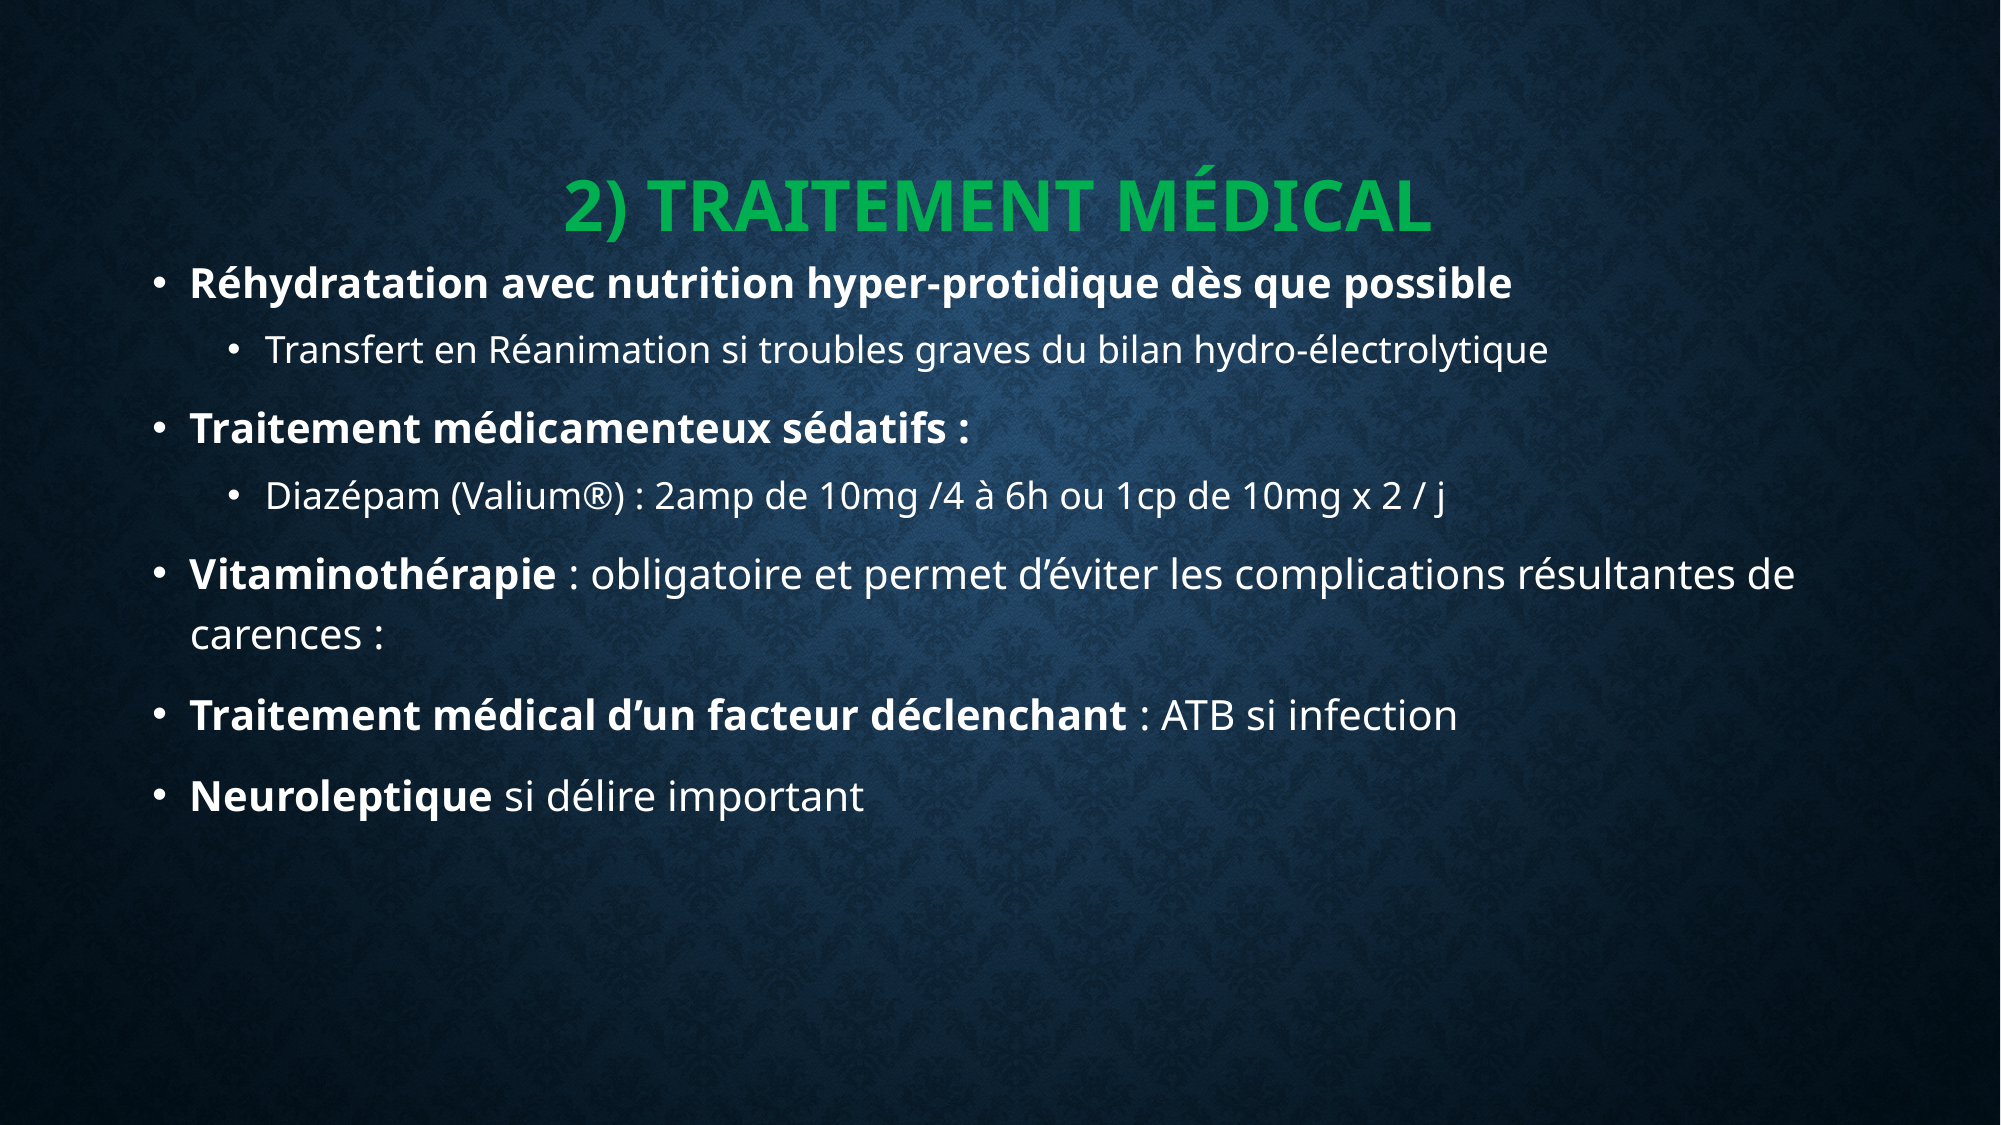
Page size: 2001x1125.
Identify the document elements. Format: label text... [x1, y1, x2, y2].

list Réhydratation avec nutrition hyper-protidique dès que possible Transfert en Réanimation si troubles graves du bilan hydro-électrolytique Traitement médicamenteux sédatifs : Diazépam (Valium®) : 2amp de 10mg /4 à 6h ou 1cp de 10mg x 2 / j Vitaminothérapie : obligatoire et permet d’éviter les complications résultantes de carences : Traitement médical d’un facteur déclenchant : ATB si infection Neuroleptique si délire important [137, 239, 1863, 1014]
title 2) Traitement médical [149, 99, 1849, 239]
